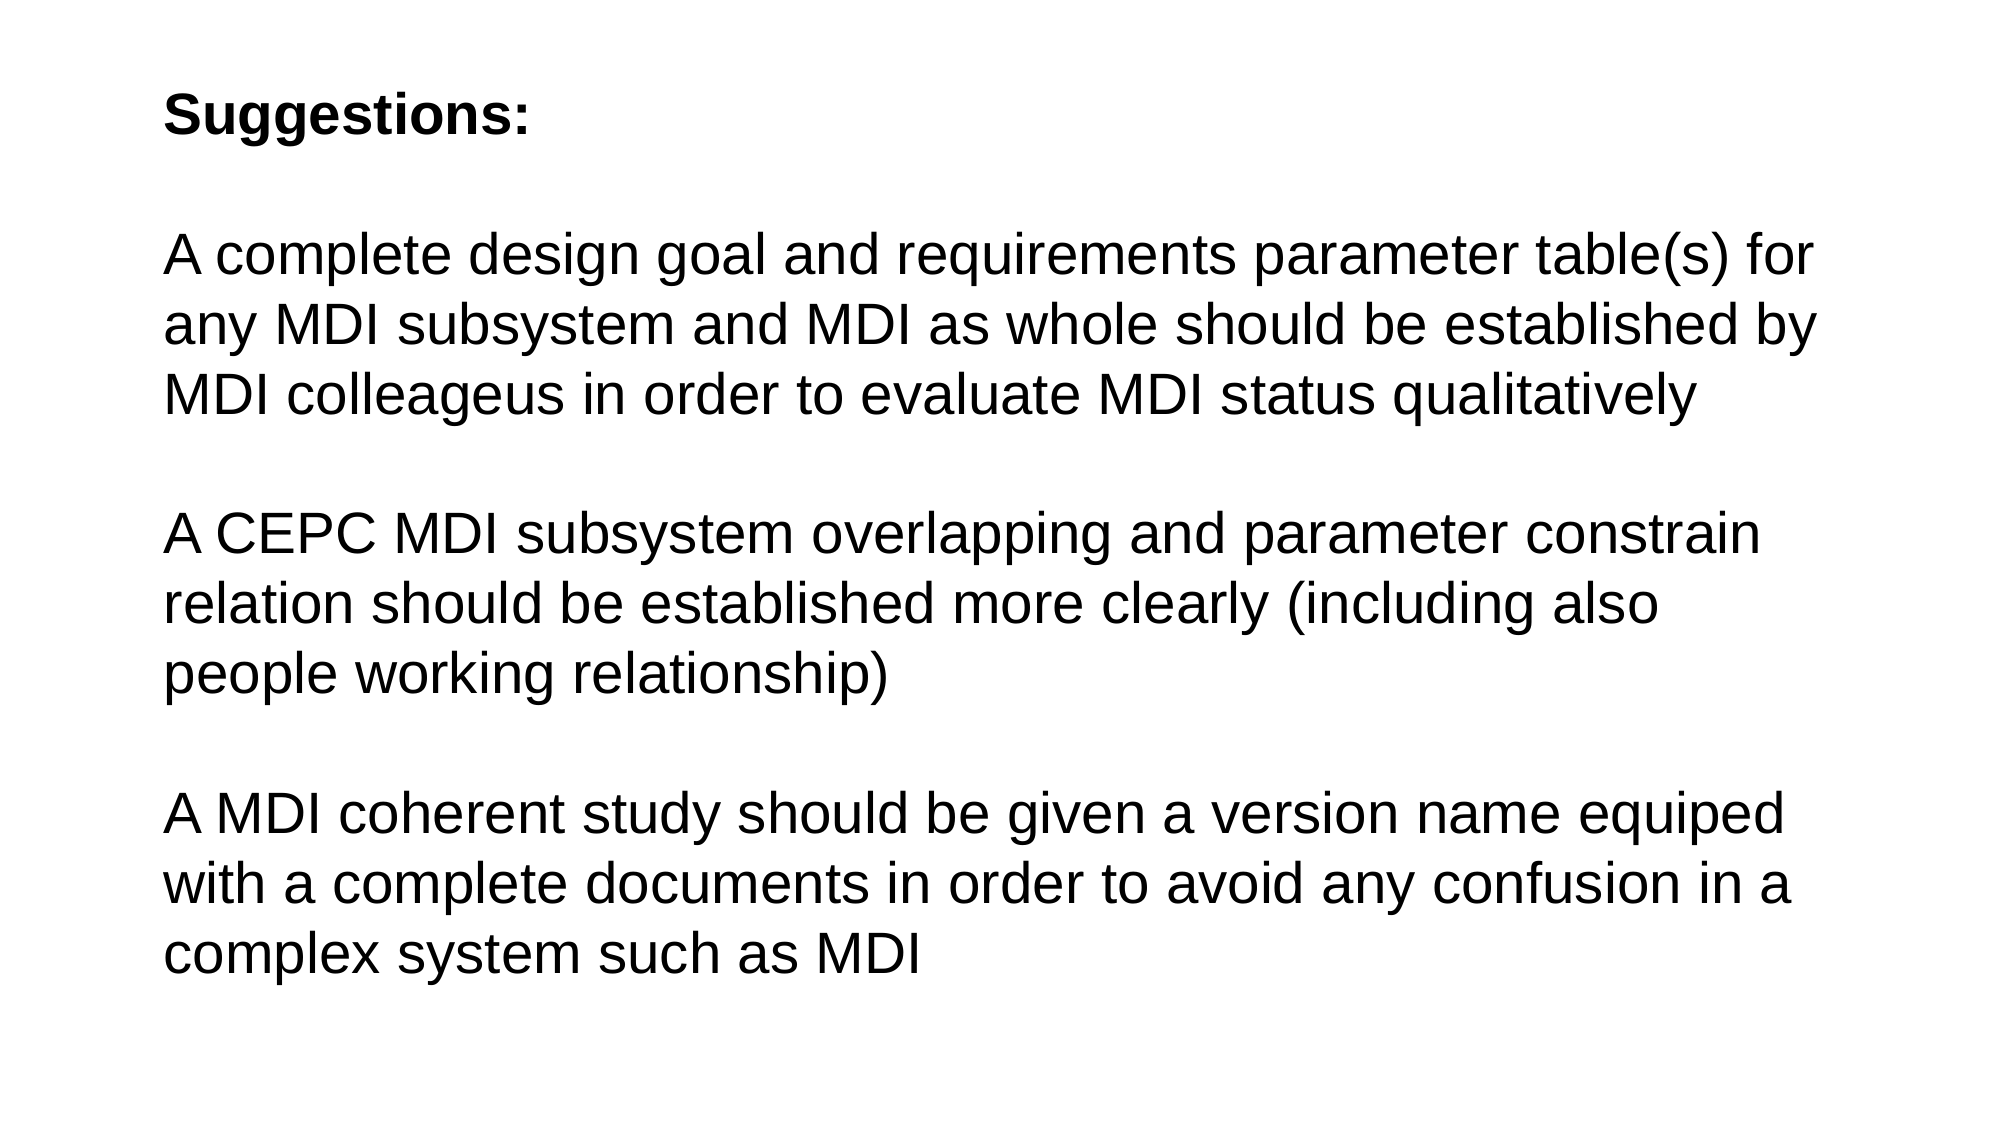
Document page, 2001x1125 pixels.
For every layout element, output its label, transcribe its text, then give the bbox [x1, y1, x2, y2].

text_box Suggestions: A complete design goal and requirements parameter table(s) for any MDI subsystem and MDI as whole should be established by MDI colleageus in order to evaluate MDI status qualitatively A CEPC MDI subsystem overlapping and parameter constrain relation should be established more clearly (including also people working relationship) A MDI coherent study should be given a version name equiped with a complete documents in order to avoid any confusion in a complex system such as MDI [148, 68, 1851, 993]
